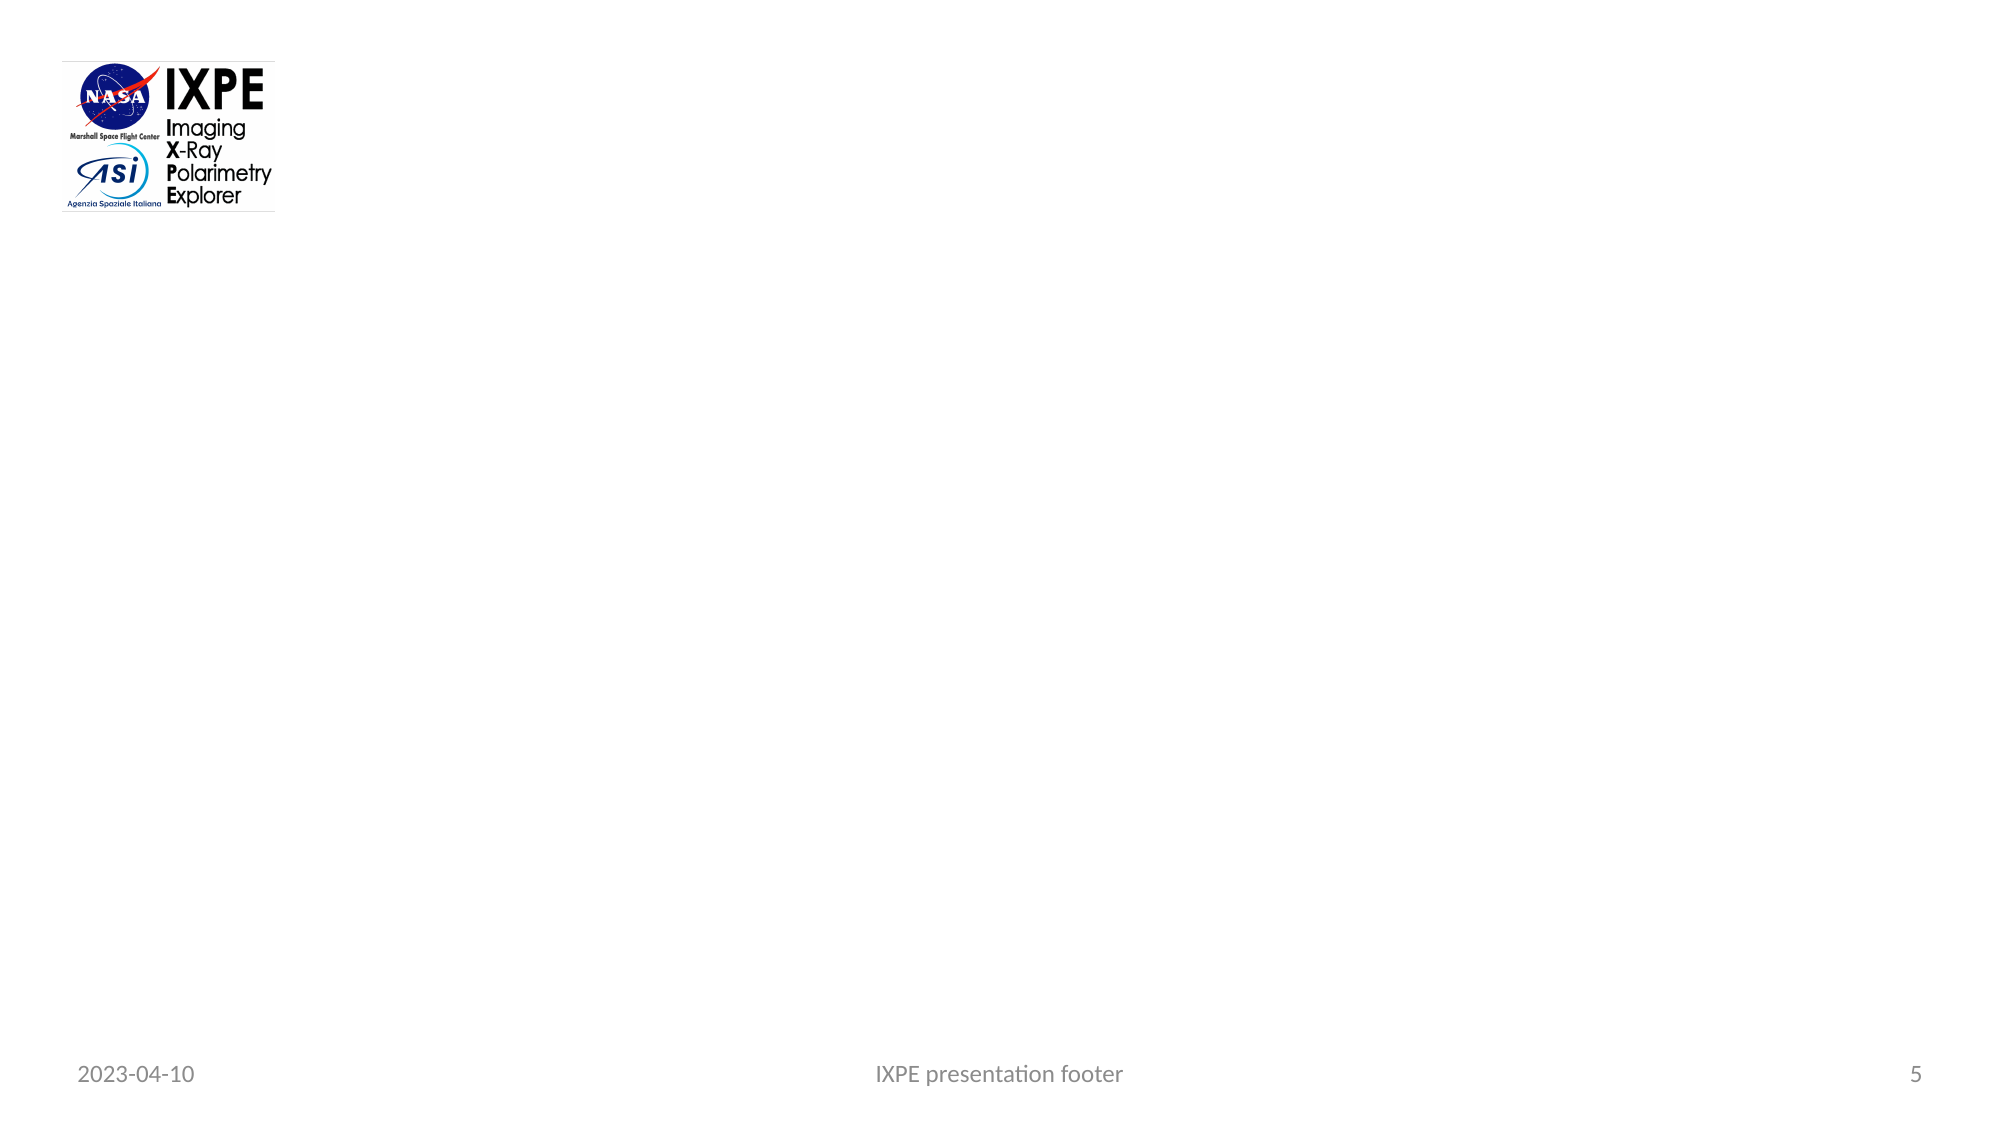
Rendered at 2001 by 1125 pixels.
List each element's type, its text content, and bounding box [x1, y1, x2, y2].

footer IXPE presentation footer [474, 1042, 1525, 1103]
slide_number 5 [1637, 1042, 1938, 1103]
picture [62, 61, 275, 212]
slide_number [62, 1042, 363, 1103]
